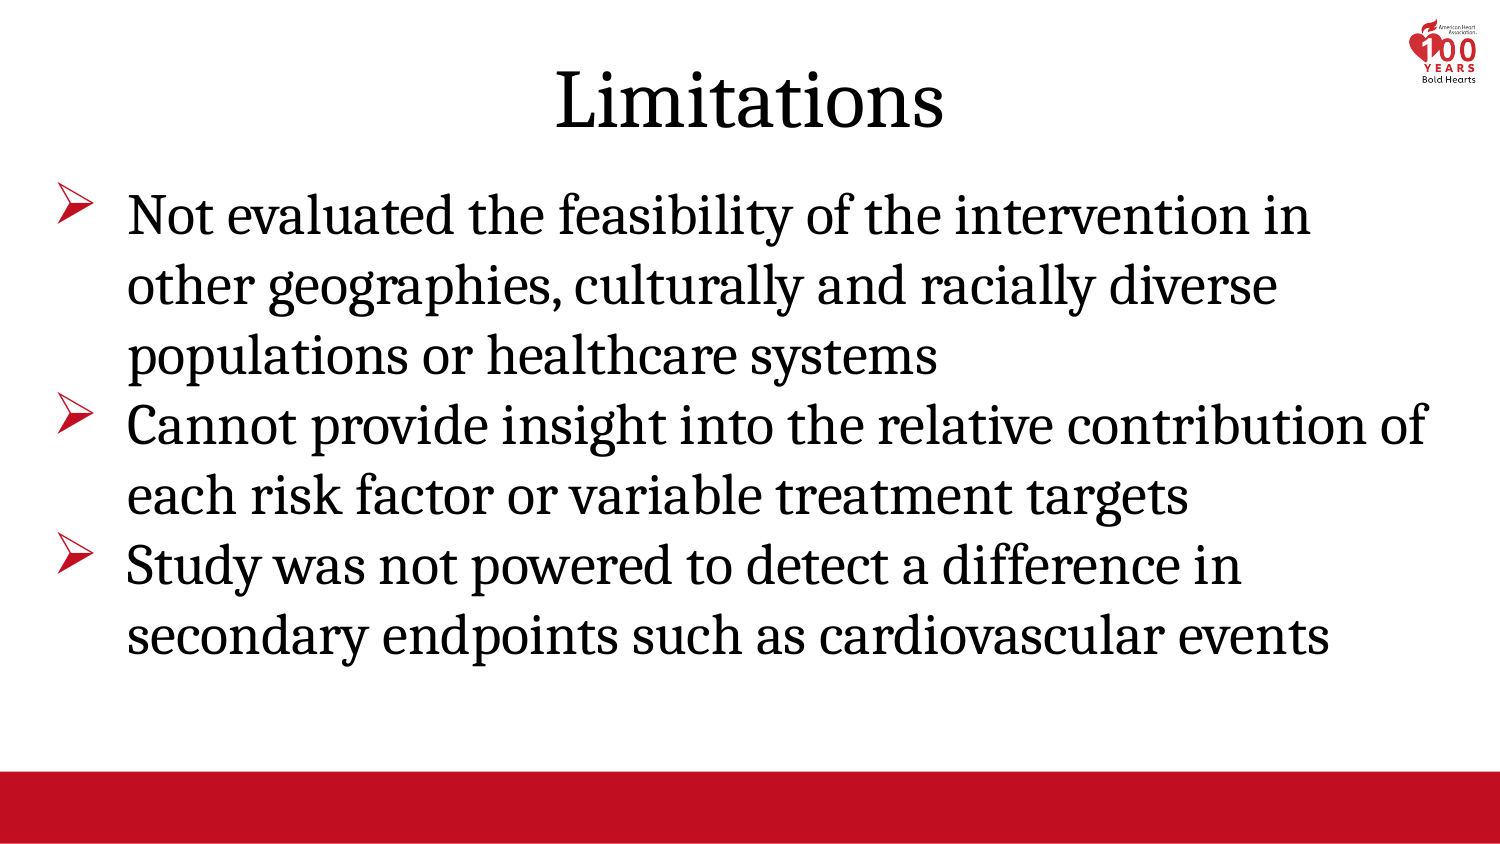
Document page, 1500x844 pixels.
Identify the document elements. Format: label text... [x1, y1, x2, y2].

text_box Not evaluated the feasibility of the intervention in other geographies, culturally and racially diverse populations or healthcare systems Cannot provide insight into the relative contribution of each risk factor or variable treatment targets Study was not powered to detect a difference in secondary endpoints such as cardiovascular events [38, 168, 1462, 674]
picture [1409, 18, 1477, 83]
text_box Limitations [285, 36, 1214, 152]
